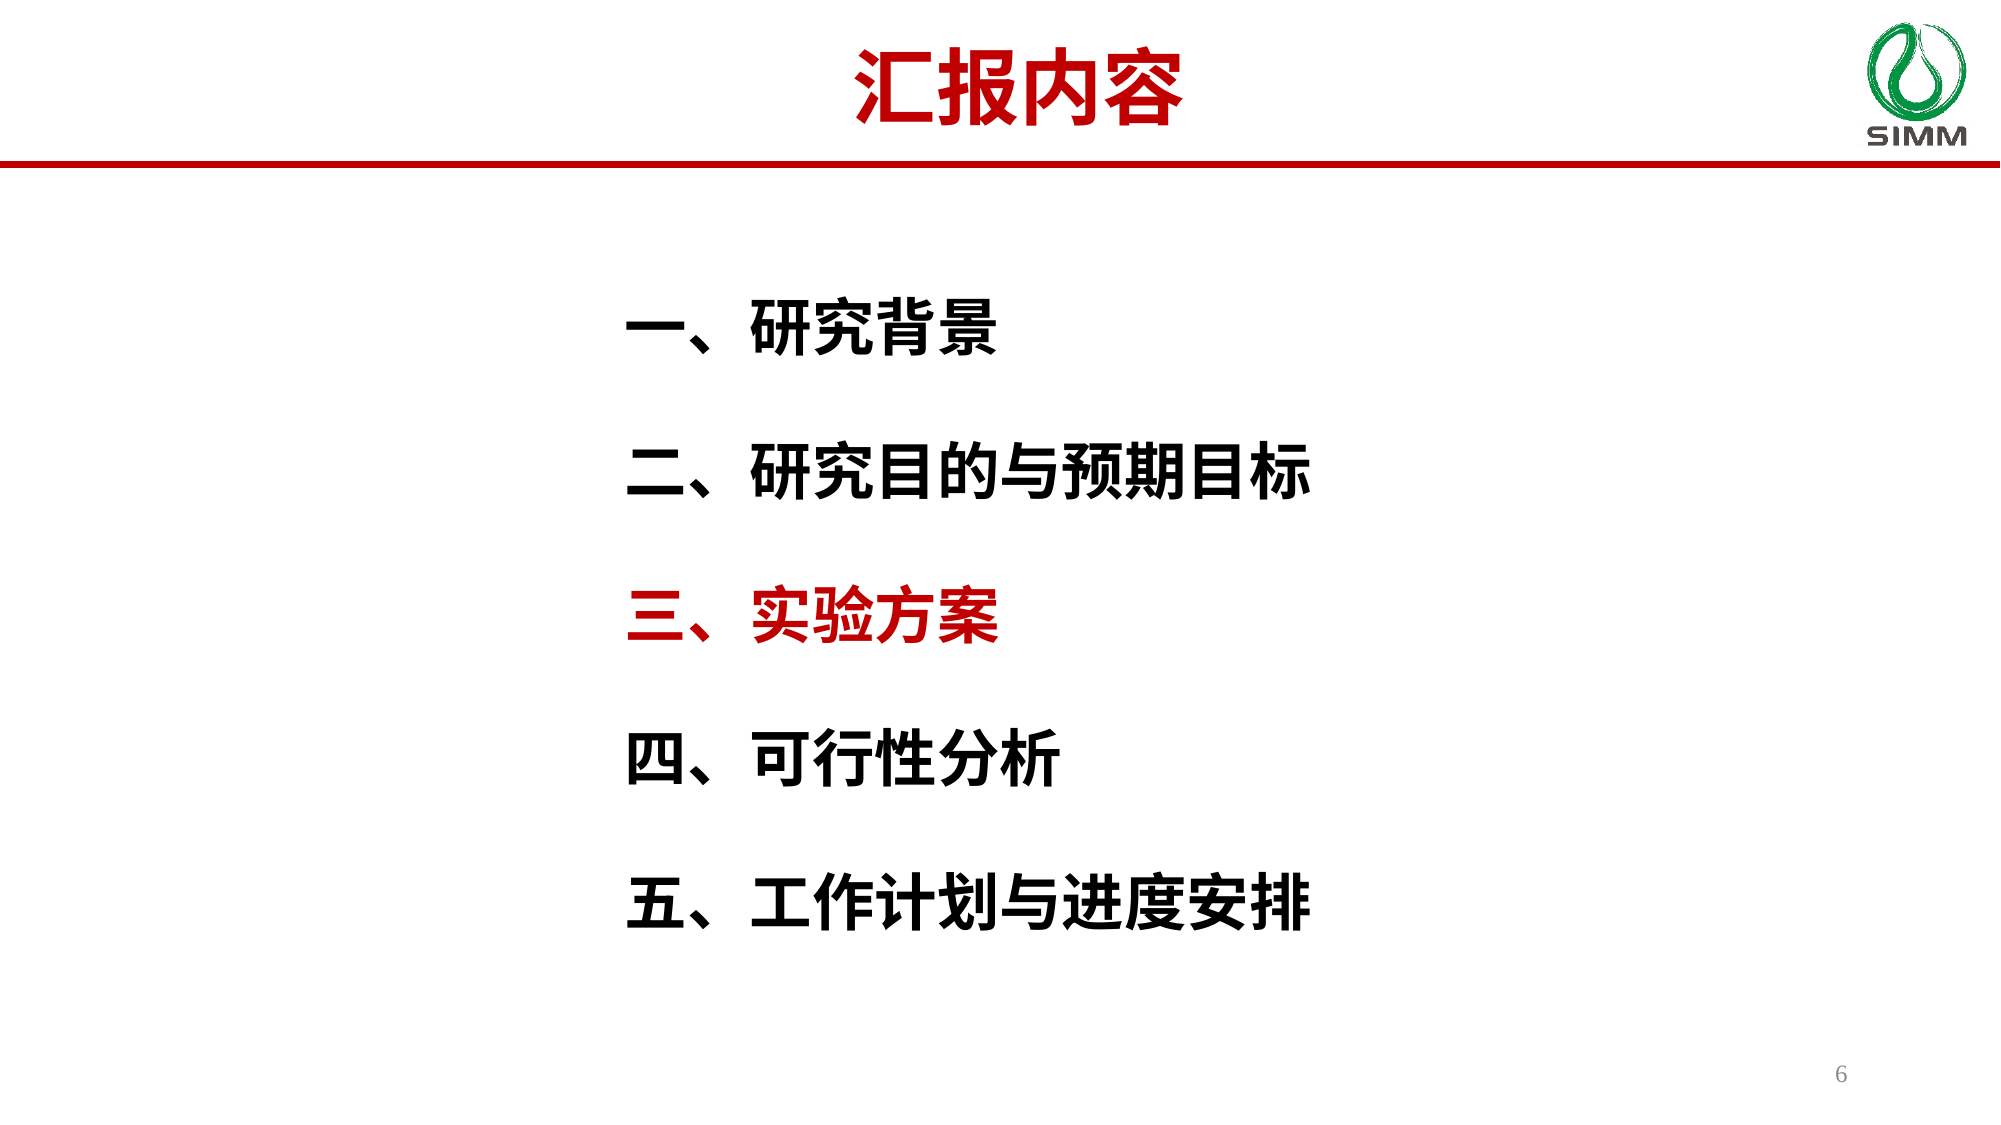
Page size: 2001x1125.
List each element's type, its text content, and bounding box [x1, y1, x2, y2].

picture [1856, 16, 1975, 27]
picture [1856, 143, 1975, 152]
text_box 汇报内容 [0, 27, 2000, 143]
slide_number 6 [1412, 1042, 1863, 1103]
text_box 一、研究背景 二、研究目的与预期目标 三、实验方案 四、可行性分析 五、工作计划与进度安排 [609, 243, 1390, 946]
